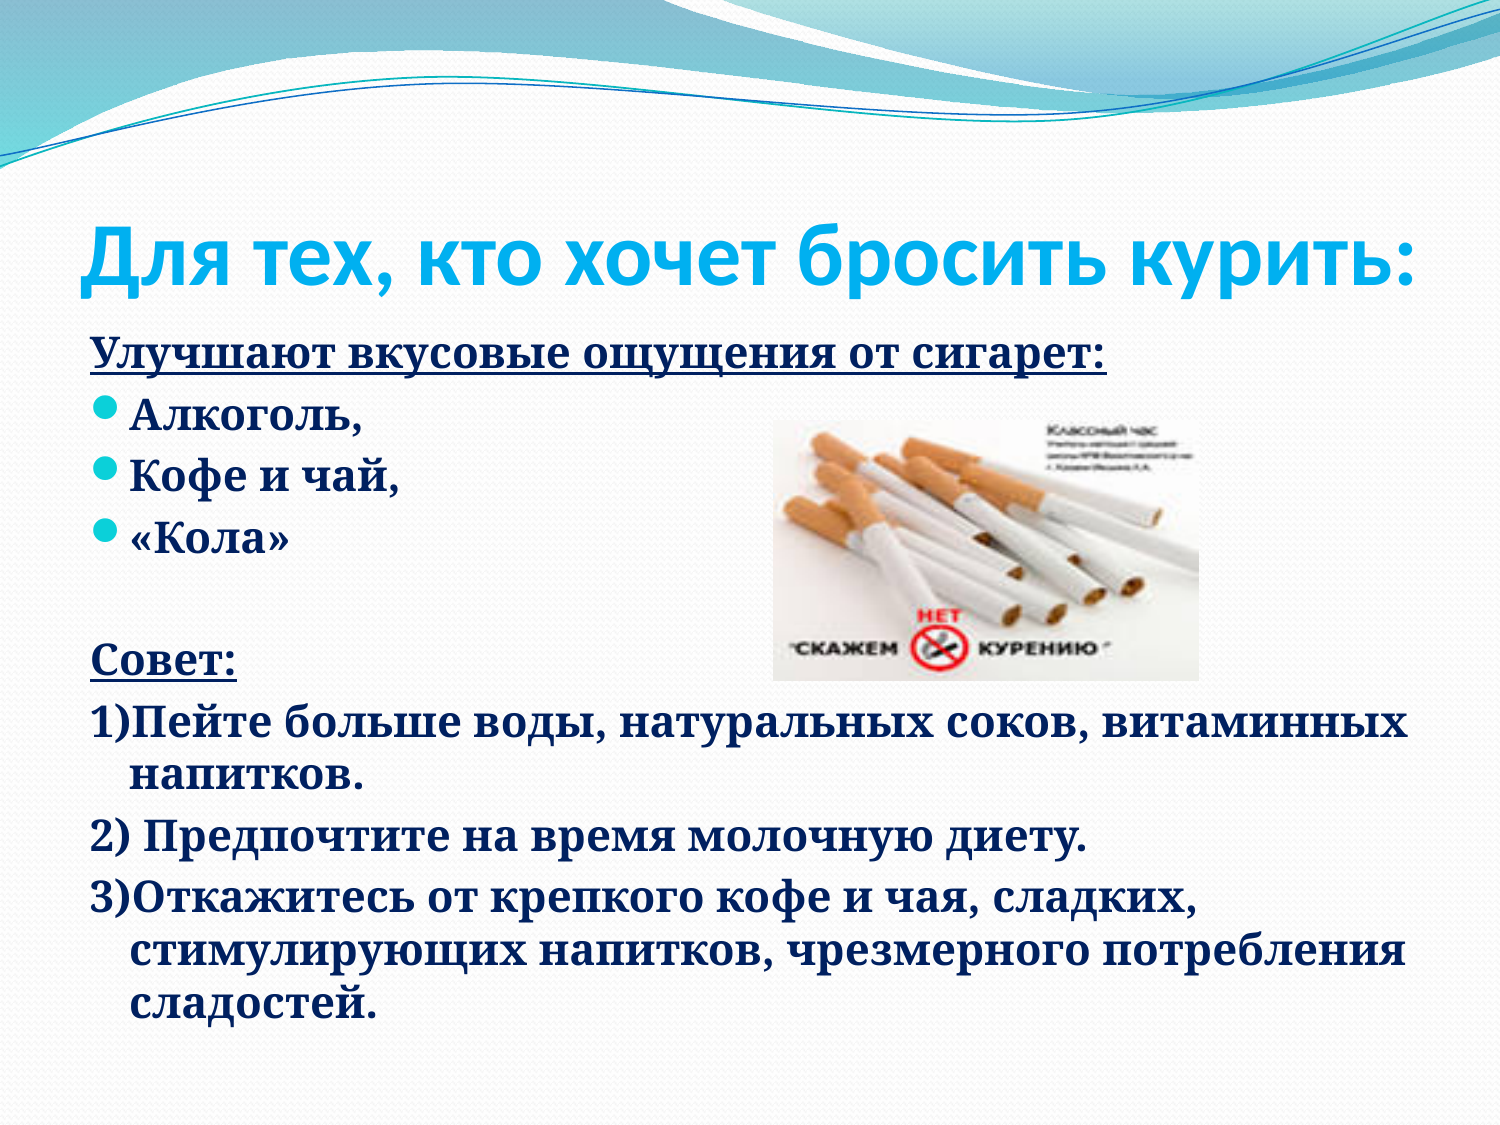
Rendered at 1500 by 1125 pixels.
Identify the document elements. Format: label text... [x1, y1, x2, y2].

title Для тех, кто хочет бросить курить: [75, 115, 1425, 303]
list Улучшают вкусовые ощущения от сигарет: Алкоголь, Кофе и чай, «Кола» Совет: 1)Пейте больше воды, натуральных соков, витаминных напитков. 2) Предпочтите на время молочную диету. 3)Откажитесь от крепкого кофе и чая, сладких, стимулирующих напитков, чрезмерного потребления сладостей. [75, 317, 1425, 1038]
picture [773, 420, 1200, 681]
